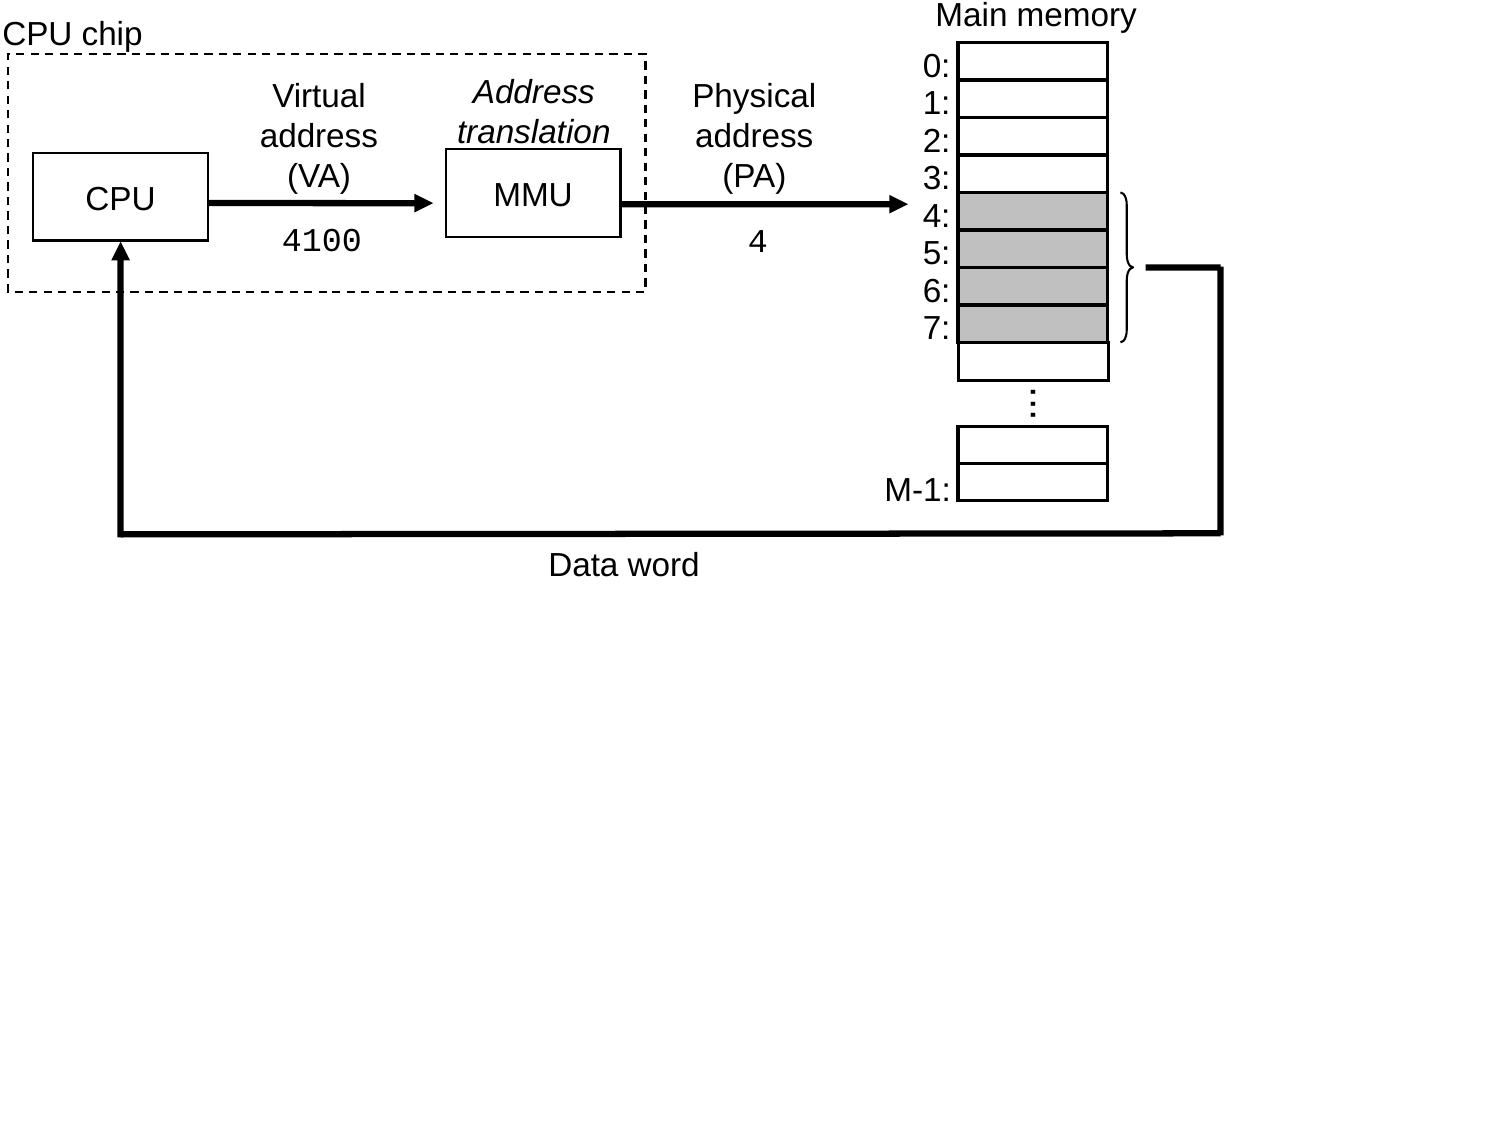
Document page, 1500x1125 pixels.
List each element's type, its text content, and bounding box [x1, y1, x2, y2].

text_box Address translation [442, 63, 626, 158]
text_box Physical address (PA) [677, 67, 832, 202]
text_box [957, 426, 1108, 464]
text_box 5: [908, 229, 966, 266]
text_box 4 [733, 211, 783, 267]
text_box 7: [908, 304, 966, 355]
text_box CPU chip [0, 4, 158, 60]
text_box [957, 79, 1108, 117]
text_box 3: [908, 154, 957, 191]
text_box 2: [908, 116, 957, 154]
text_box M-1: [869, 465, 966, 517]
text_box [958, 342, 1109, 381]
text_box [1120, 192, 1134, 343]
text_box [966, 192, 1108, 229]
text_box [957, 464, 1108, 501]
text_box [646, 198, 908, 211]
text_box Data word [533, 535, 715, 591]
text_box 4: [908, 191, 966, 229]
text_box [957, 117, 1108, 154]
text_box 1: [908, 79, 957, 116]
text_box [966, 229, 1108, 267]
text_box [966, 304, 1108, 342]
text_box [957, 42, 1108, 79]
text_box 0: [908, 41, 957, 79]
text_box ... [972, 385, 1123, 423]
text_box Main memory [920, 0, 1153, 42]
text_box [957, 154, 1108, 192]
text_box 6: [908, 266, 966, 304]
text_box [966, 267, 1108, 304]
text_box [8, 54, 646, 292]
